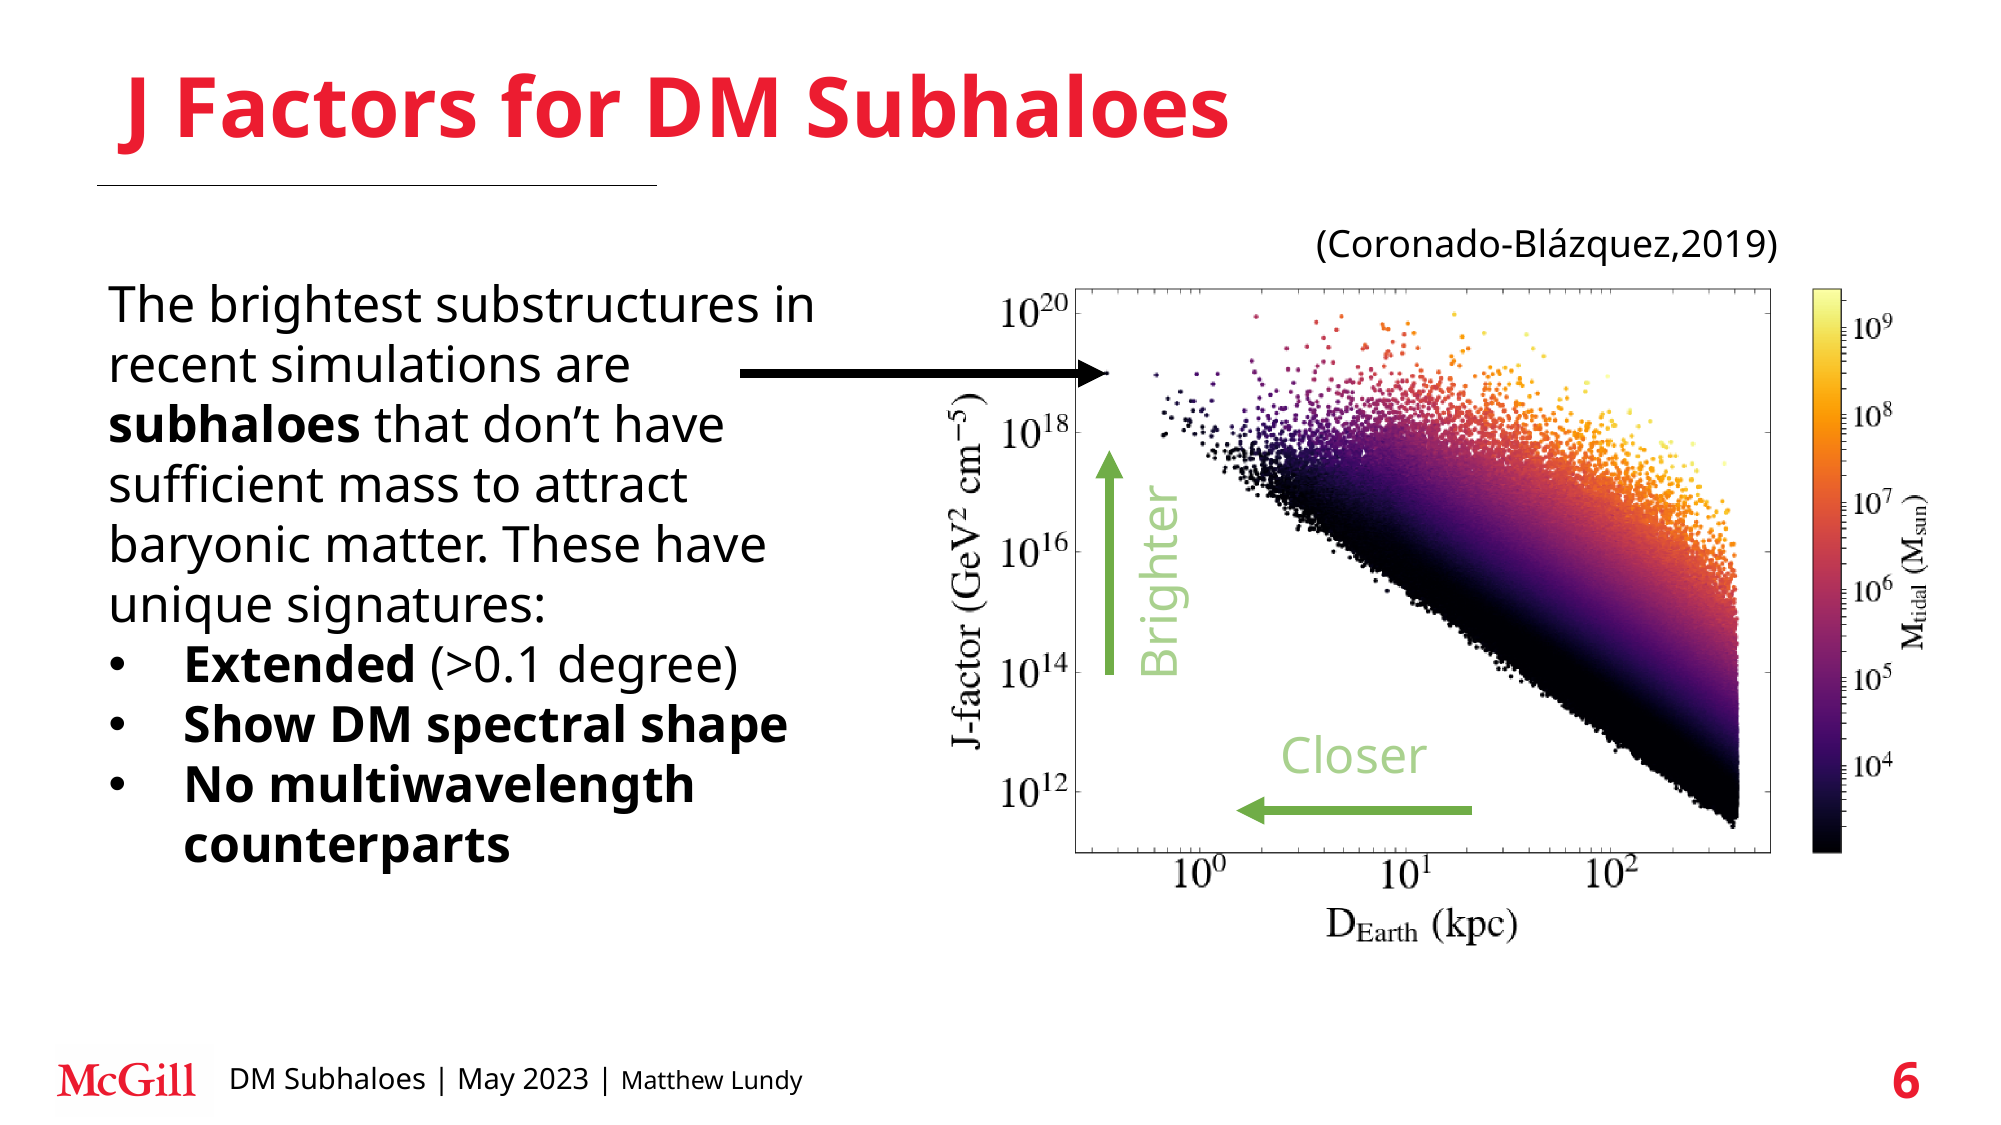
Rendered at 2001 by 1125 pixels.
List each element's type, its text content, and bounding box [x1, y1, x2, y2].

text_box (Coronado-Blázquez,2019) [1301, 212, 2000, 273]
picture [55, 1044, 214, 1117]
picture [914, 270, 1957, 958]
text_box The brightest substructures in recent simulations are subhaloes that don’t have sufficient mass to attract baryonic matter. These have unique signatures: Extended (>0.1 degree) Show DM spectral shape No multiwavelength counterparts [93, 265, 843, 951]
text_box DM Subhaloes | May 2023 | Matthew Lundy [213, 1042, 1302, 1119]
text_box 6 [1806, 1044, 1936, 1121]
text_box J Factors for DM Subhaloes [109, 72, 1723, 149]
